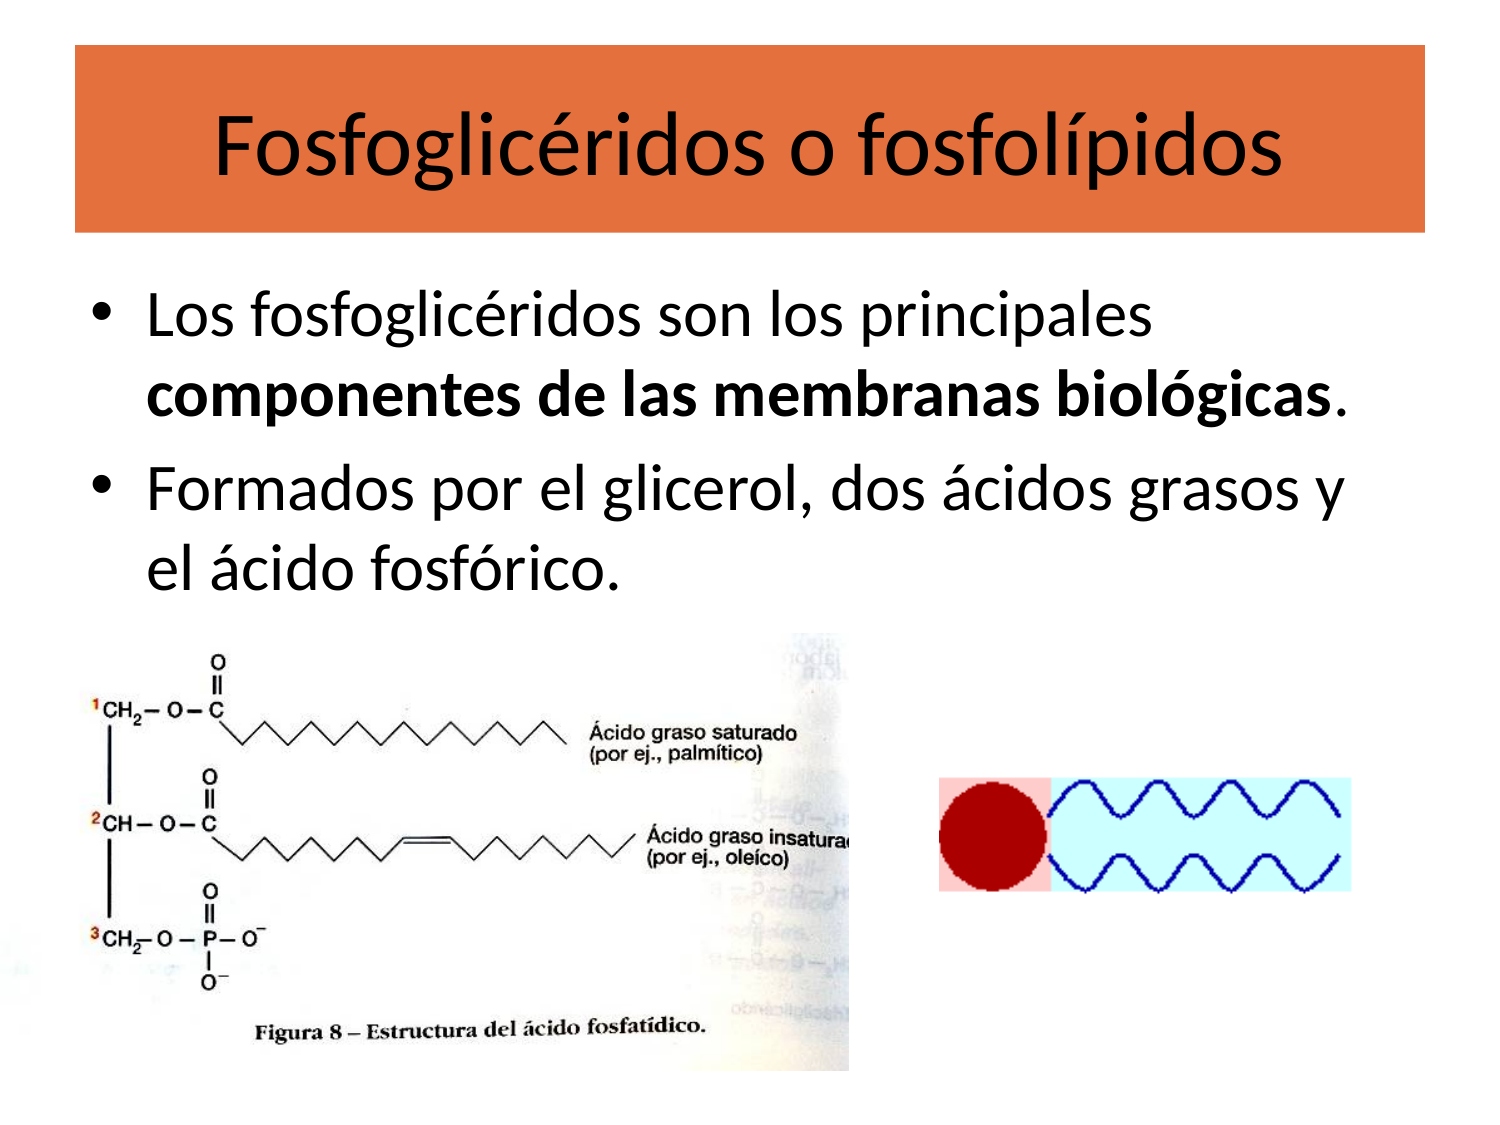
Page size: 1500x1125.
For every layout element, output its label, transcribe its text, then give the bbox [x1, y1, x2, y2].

picture [938, 774, 1356, 932]
picture [0, 632, 849, 1071]
title Fosfoglicéridos o fosfolípidos [75, 45, 1425, 233]
list Los fosfoglicéridos son los principales componentes de las membranas biológicas. Formados por el glicerol, dos ácidos grasos y el ácido fosfórico. [75, 262, 1425, 1005]
